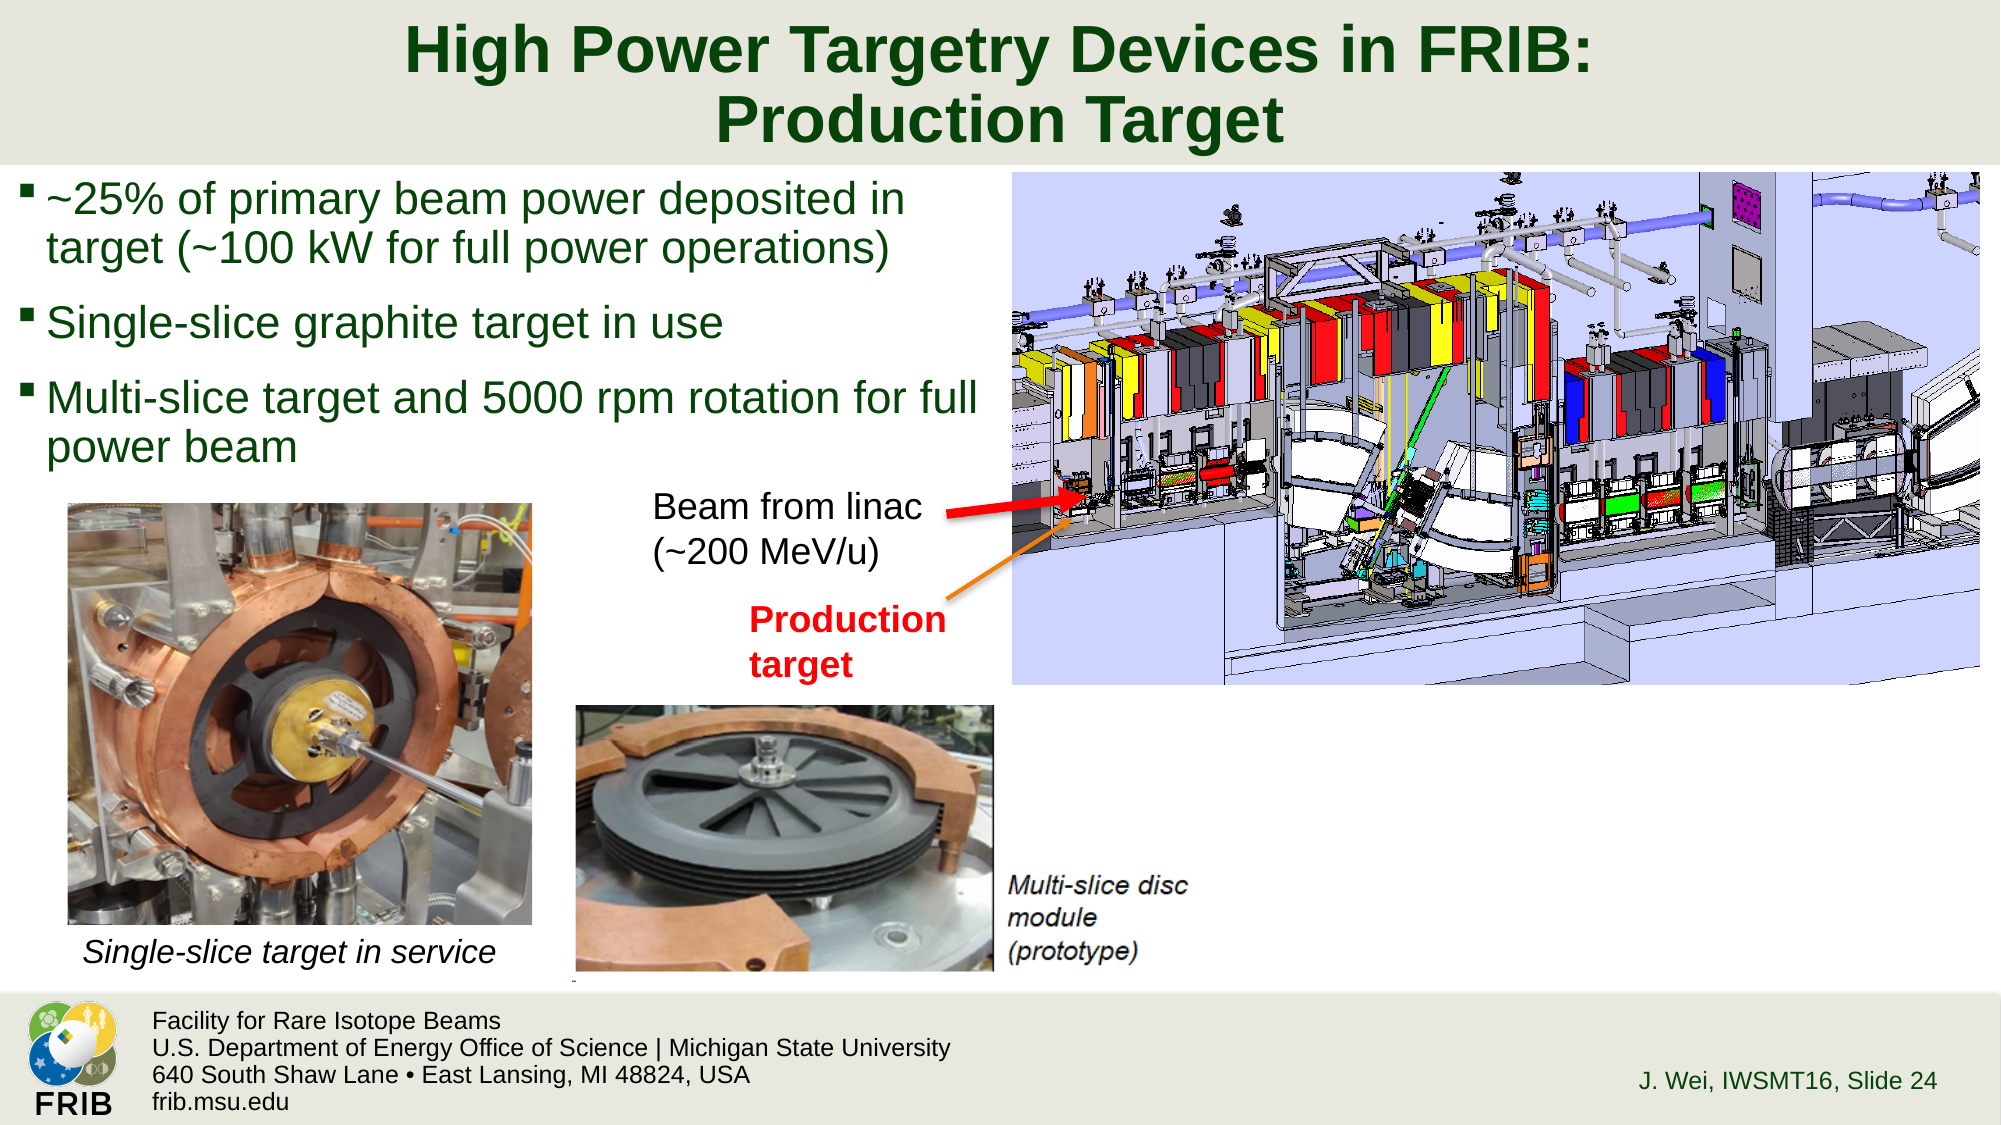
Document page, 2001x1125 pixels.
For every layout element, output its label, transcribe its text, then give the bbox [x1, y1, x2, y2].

picture [571, 705, 1203, 983]
text_box Production target [734, 587, 1000, 693]
text_box Single-slice target in service [67, 933, 517, 978]
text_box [946, 523, 1073, 600]
title High Power Targetry Devices in FRIB: Production Target [16, 11, 1984, 162]
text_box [946, 496, 1088, 515]
picture [21, 994, 124, 1115]
picture [0, 0, 2000, 165]
slide_number , Slide 24 [1833, 1042, 2000, 1103]
picture [67, 503, 533, 926]
text_box Beam from linac (~200 MeV/u) [637, 474, 962, 580]
picture [1011, 172, 1981, 685]
footer J. Wei, IWSMT16 [999, 1042, 1833, 1103]
list ~25% of primary beam power deposited in target (~100 kW for full power operations) Single-slice graphite target in use Multi-slice target and 5000 rpm rotation for full power beam [16, 174, 995, 986]
